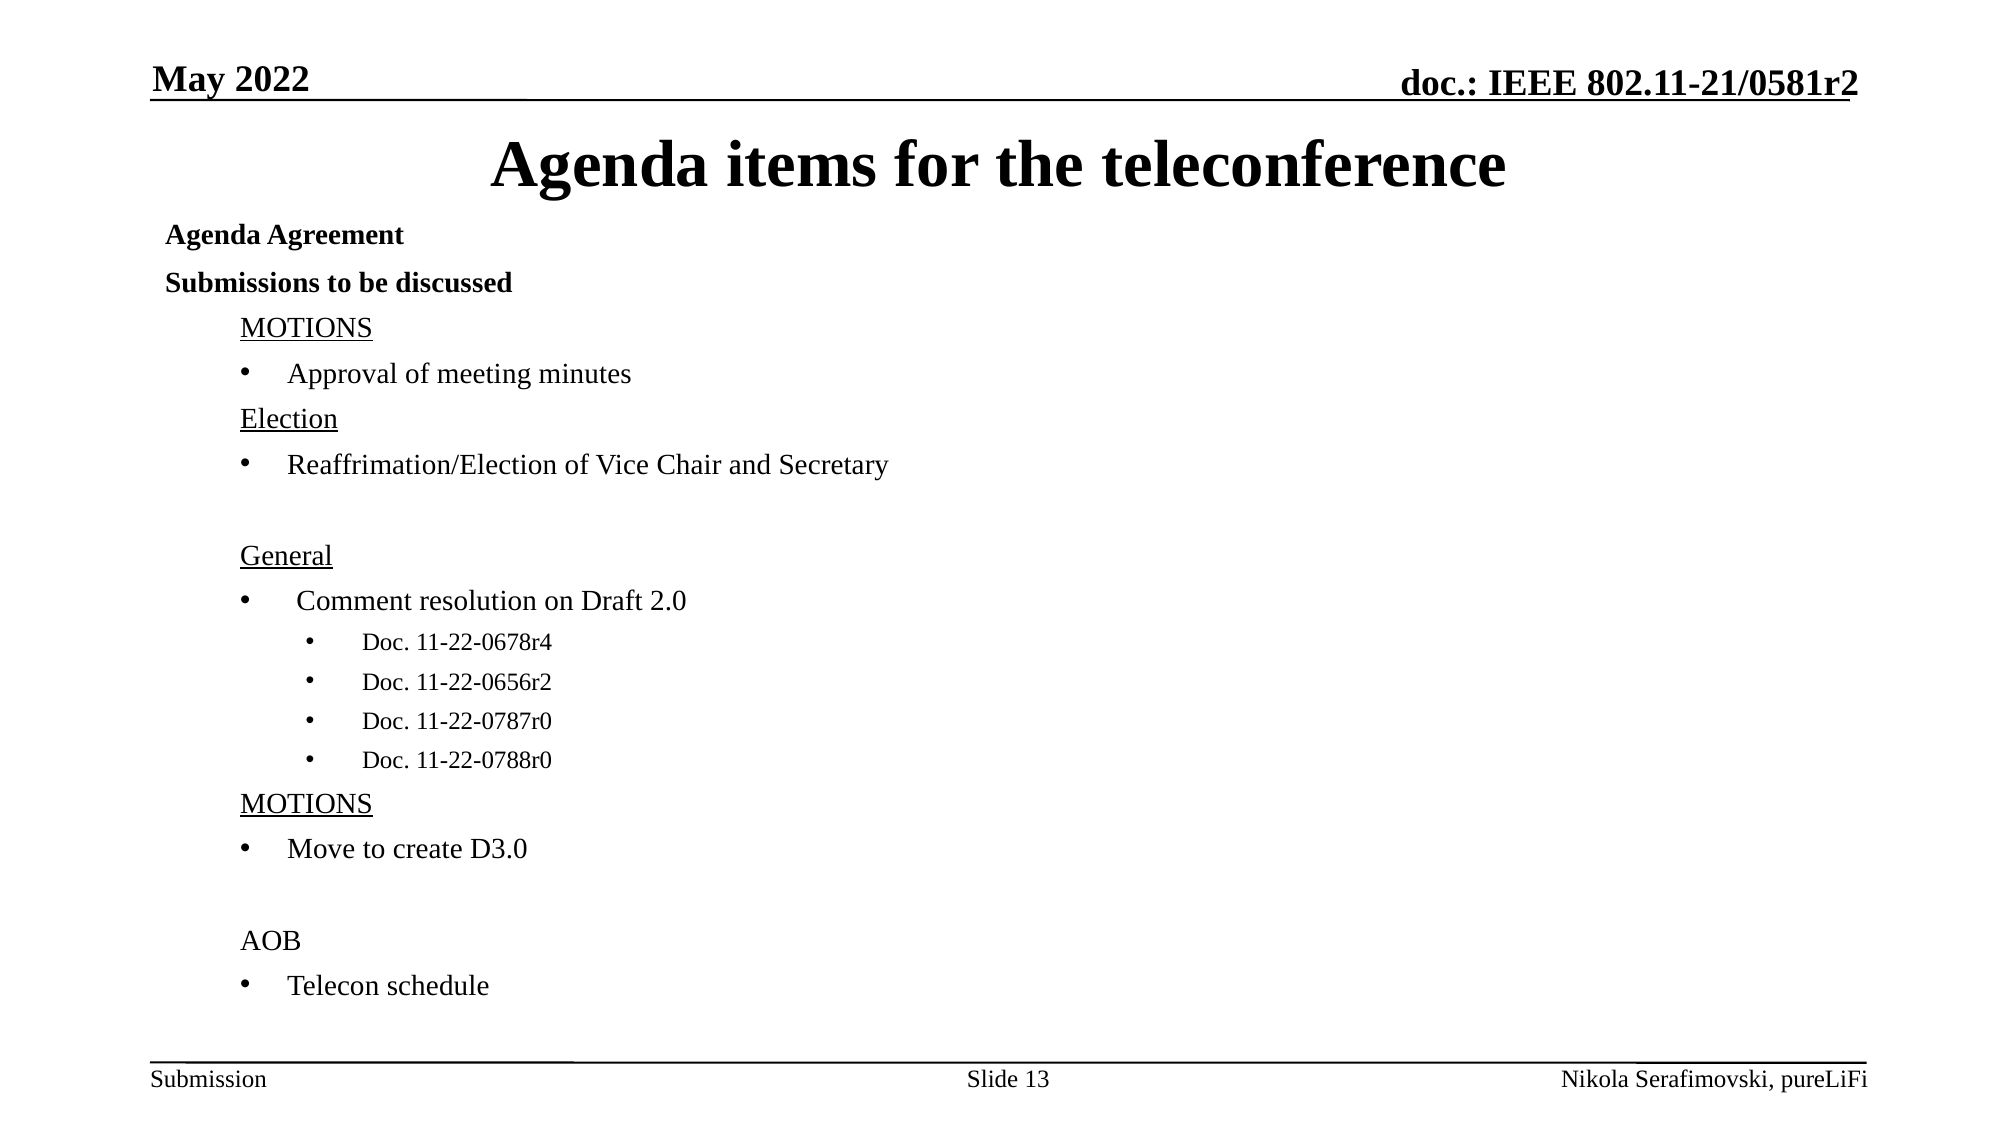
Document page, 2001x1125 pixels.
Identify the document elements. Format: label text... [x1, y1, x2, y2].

slide_number Slide 13 [950, 1061, 1067, 1123]
title Agenda items for the teleconference [149, 112, 1850, 207]
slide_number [152, 54, 563, 100]
footer Nikola Serafimovski, pureLiFi [1171, 1061, 1869, 1093]
list Agenda Agreement Submissions to be discussed MOTIONS Approval of meeting minutes Election Reaffrimation/Election of Vice Chair and Secretary General Comment resolution on Draft 2.0 Doc. 11-22-0678r4 Doc. 11-22-0656r2 Doc. 11-22-0787r0 Doc. 11-22-0788r0 MOTIONS Move to create D3.0 AOB Telecon schedule [149, 207, 1850, 1048]
